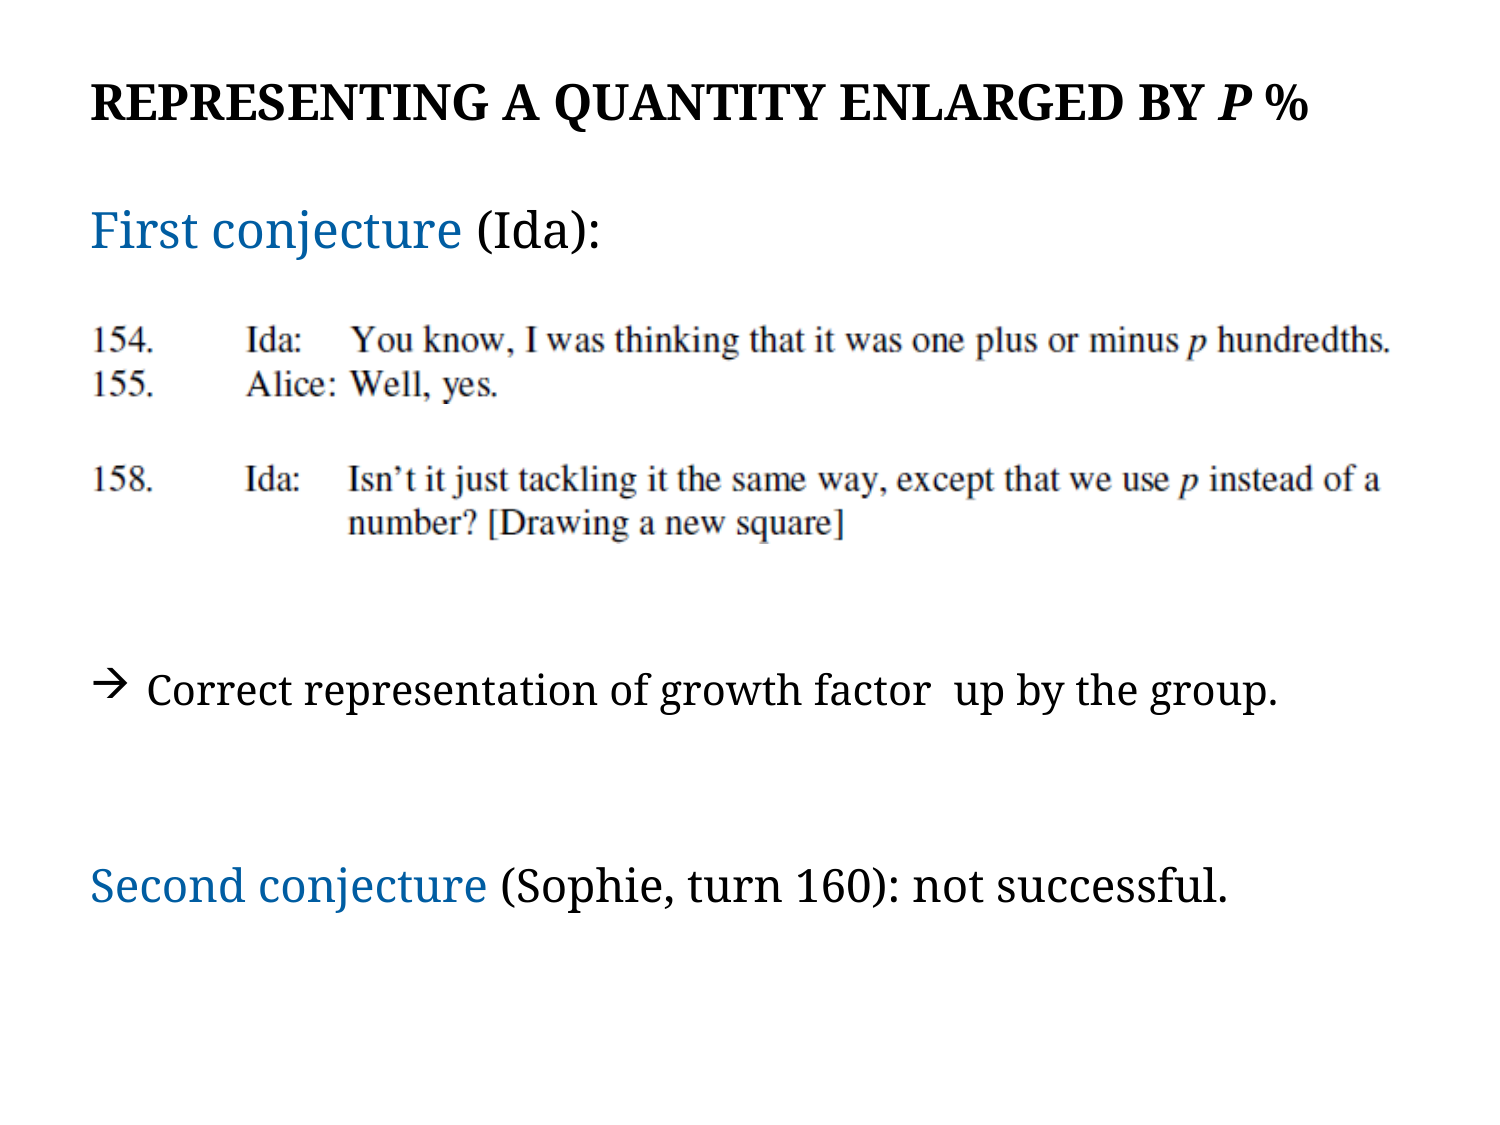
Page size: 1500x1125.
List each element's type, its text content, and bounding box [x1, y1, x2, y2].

picture [89, 312, 1436, 404]
title Representing a quantity enlarged by p % [75, 45, 1383, 157]
picture [89, 456, 1426, 544]
